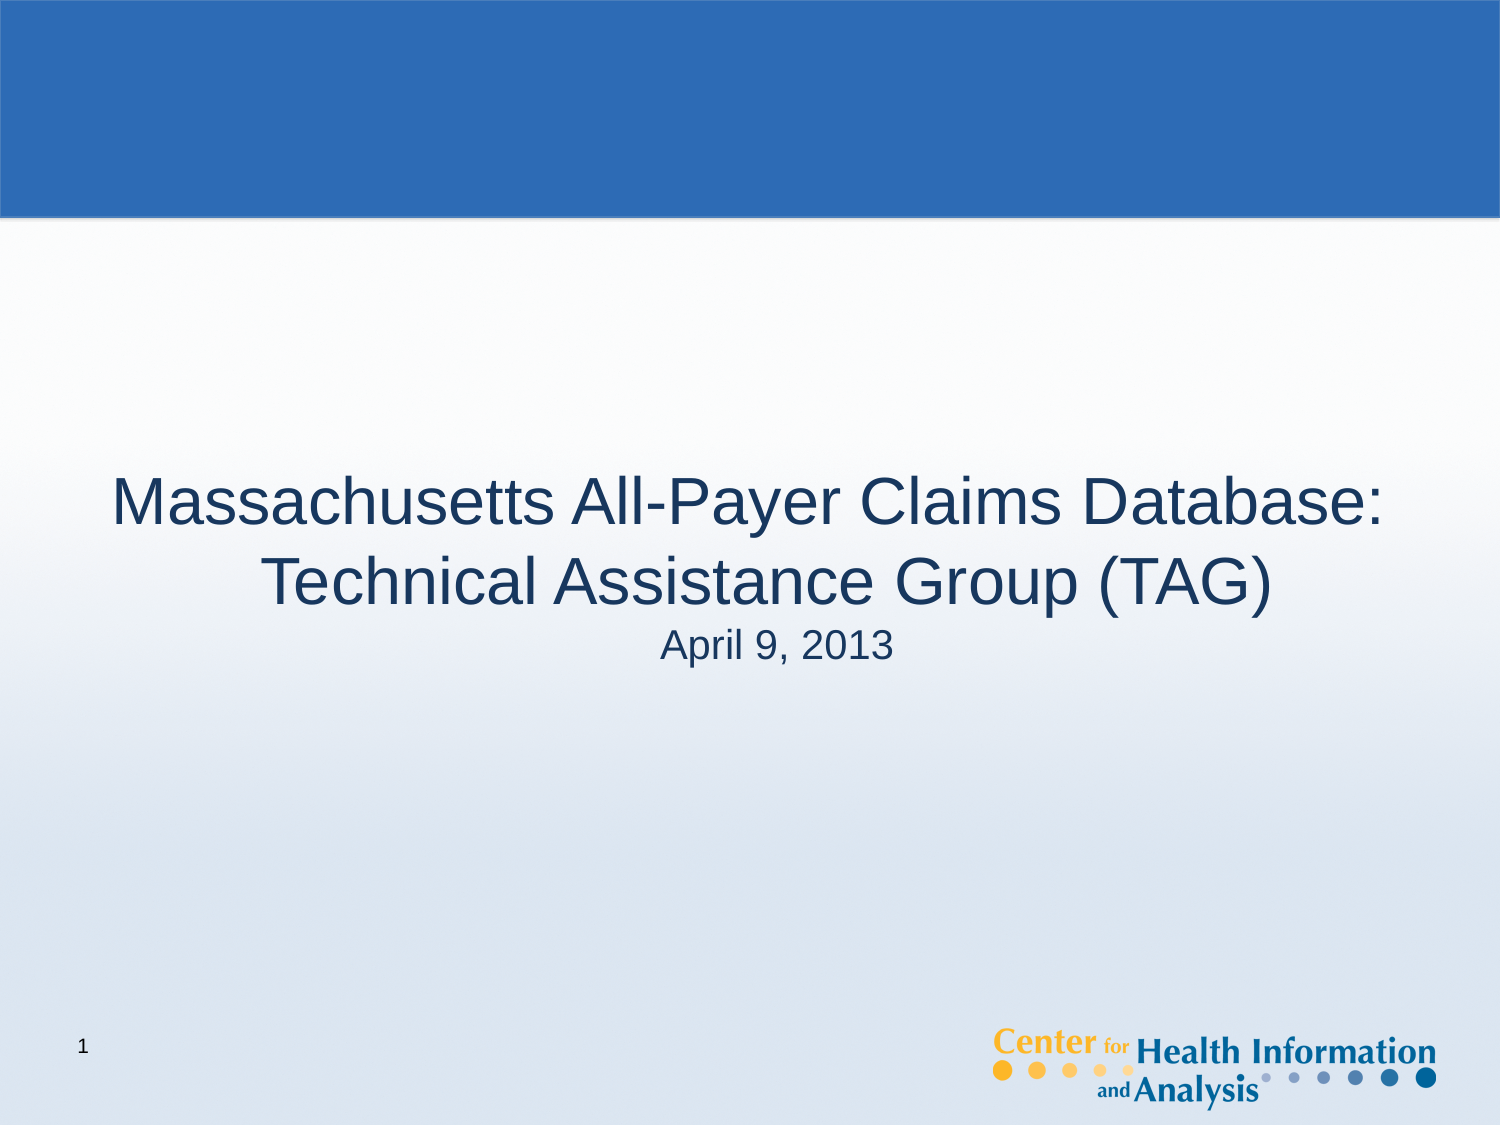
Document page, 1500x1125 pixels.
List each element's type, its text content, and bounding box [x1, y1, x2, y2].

slide_number 1 [62, 1025, 413, 1085]
picture [0, 221, 1500, 1125]
list Massachusetts All-Payer Claims Database: Technical Assistance Group (TAG) April 9, 2013 [74, 263, 1424, 983]
